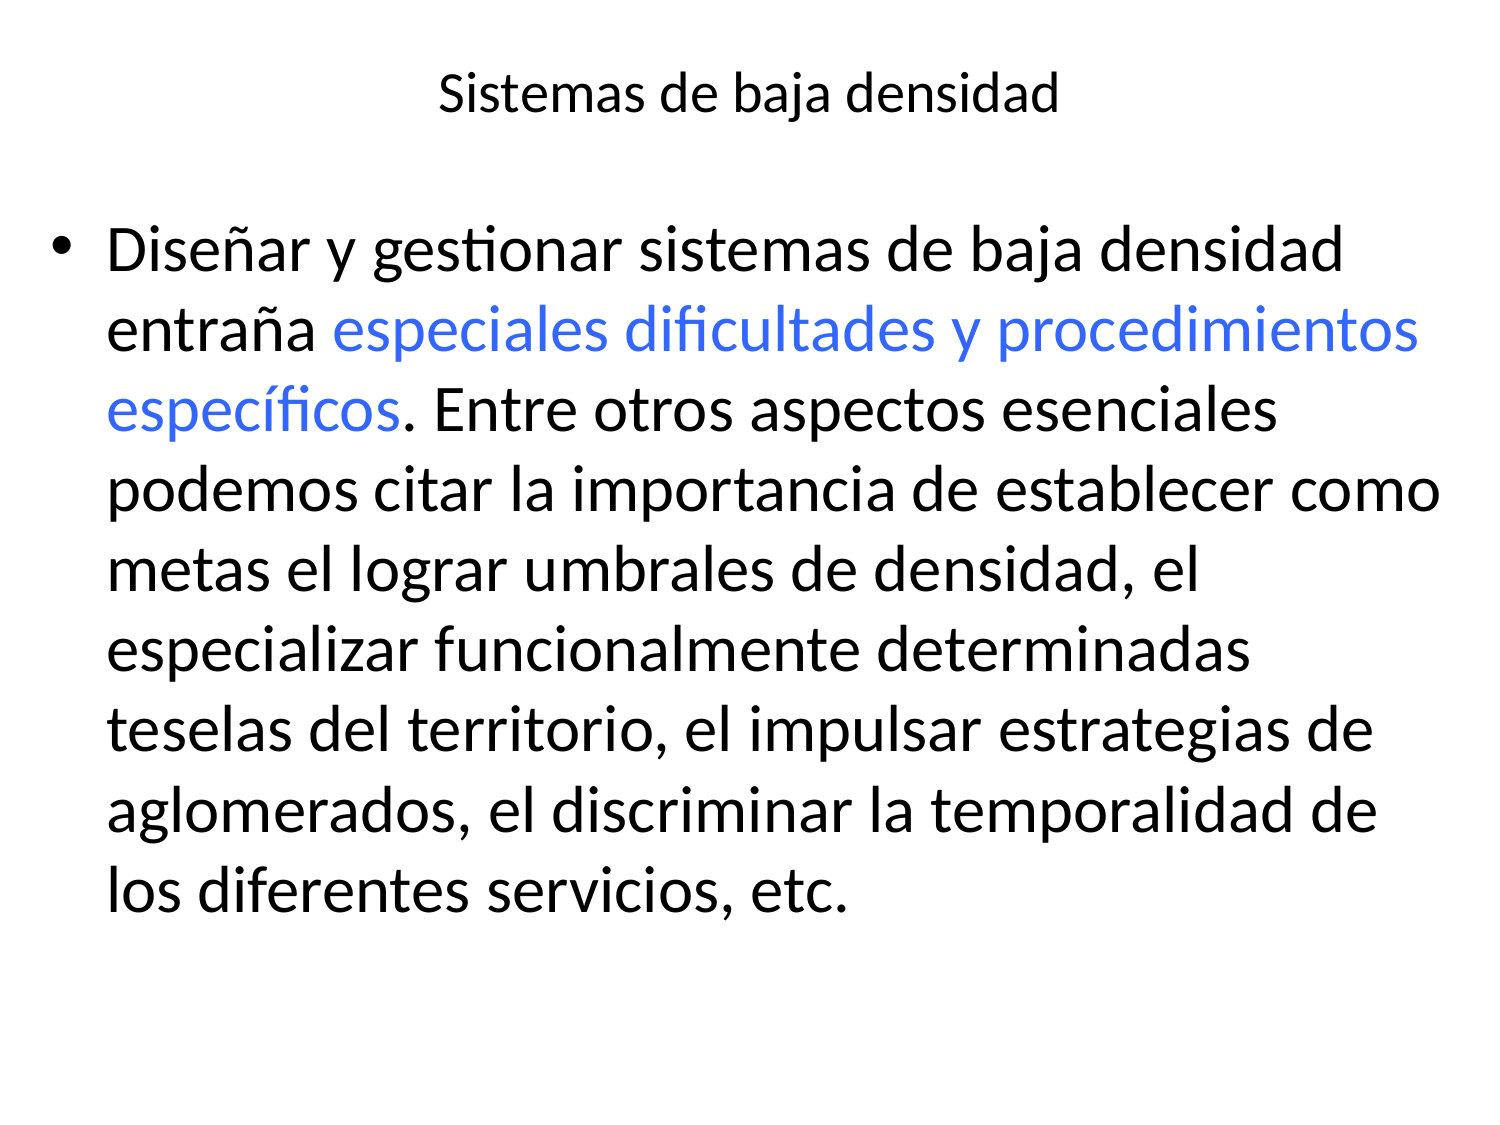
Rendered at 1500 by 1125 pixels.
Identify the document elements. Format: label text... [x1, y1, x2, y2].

title Sistemas de baja densidad [75, 45, 1425, 133]
list Diseñar y gestionar sistemas de baja densidad entraña especiales dificultades y procedimientos específicos. Entre otros aspectos esenciales podemos citar la importancia de establecer como metas el lograr umbrales de densidad, el especializar funcionalmente determinadas teselas del territorio, el impulsar estrategias de aglomerados, el discriminar la temporalidad de los diferentes servicios, etc. [35, 197, 1468, 1005]
